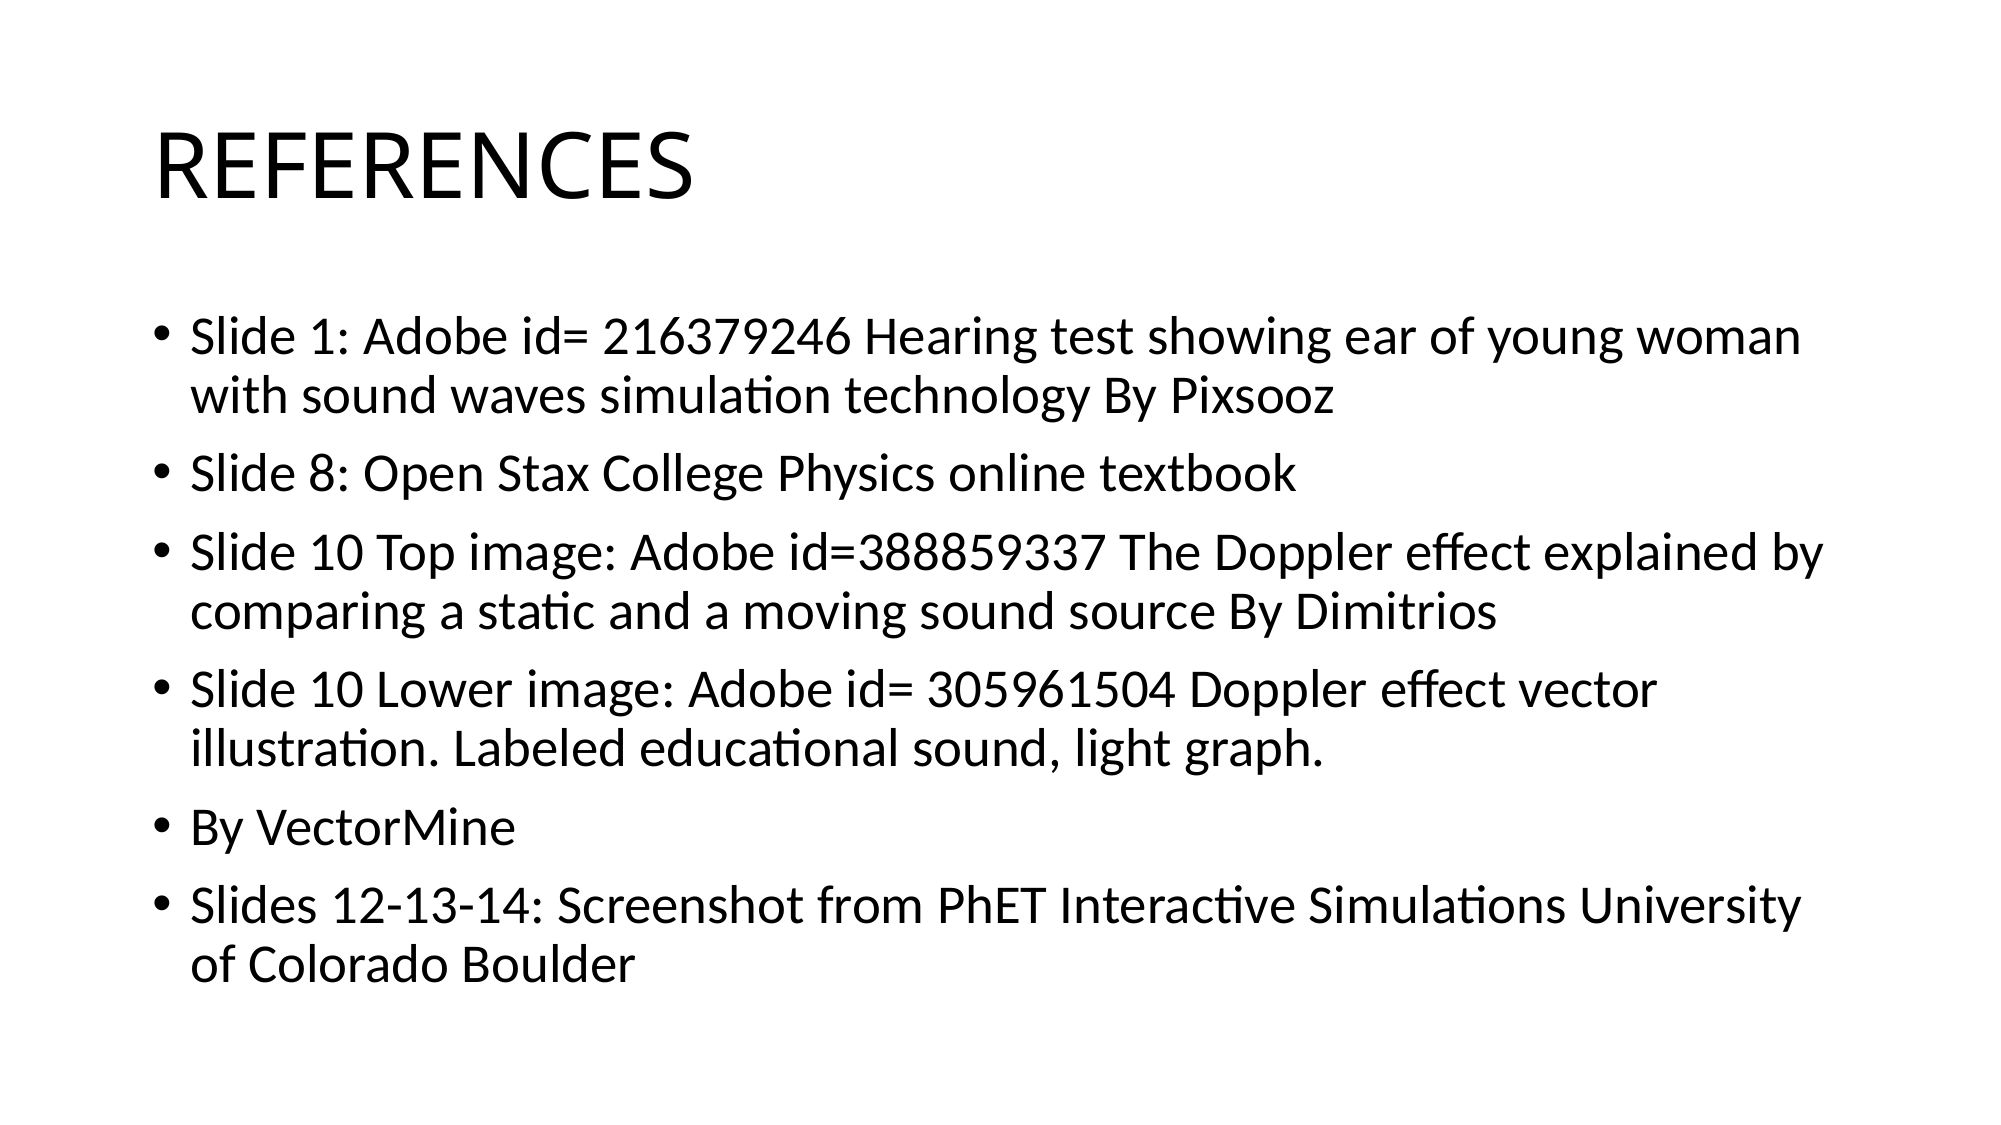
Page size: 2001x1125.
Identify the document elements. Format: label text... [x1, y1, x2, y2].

text_box Slide 1: Adobe id= 216379246 Hearing test showing ear of young woman with sound waves simulation technology By Pixsooz Slide 8: Open Stax College Physics online textbook Slide 10 Top image: Adobe id=388859337 The Doppler effect explained by comparing a static and a moving sound source By Dimitrios Slide 10 Lower image: Adobe id= 305961504 Doppler effect vector illustration. Labeled educational sound, light graph. By VectorMine Slides 12-13-14: Screenshot from PhET Interactive Simulations University of Colorado Boulder [137, 299, 1863, 1014]
title REFERENCES [137, 59, 1863, 278]
